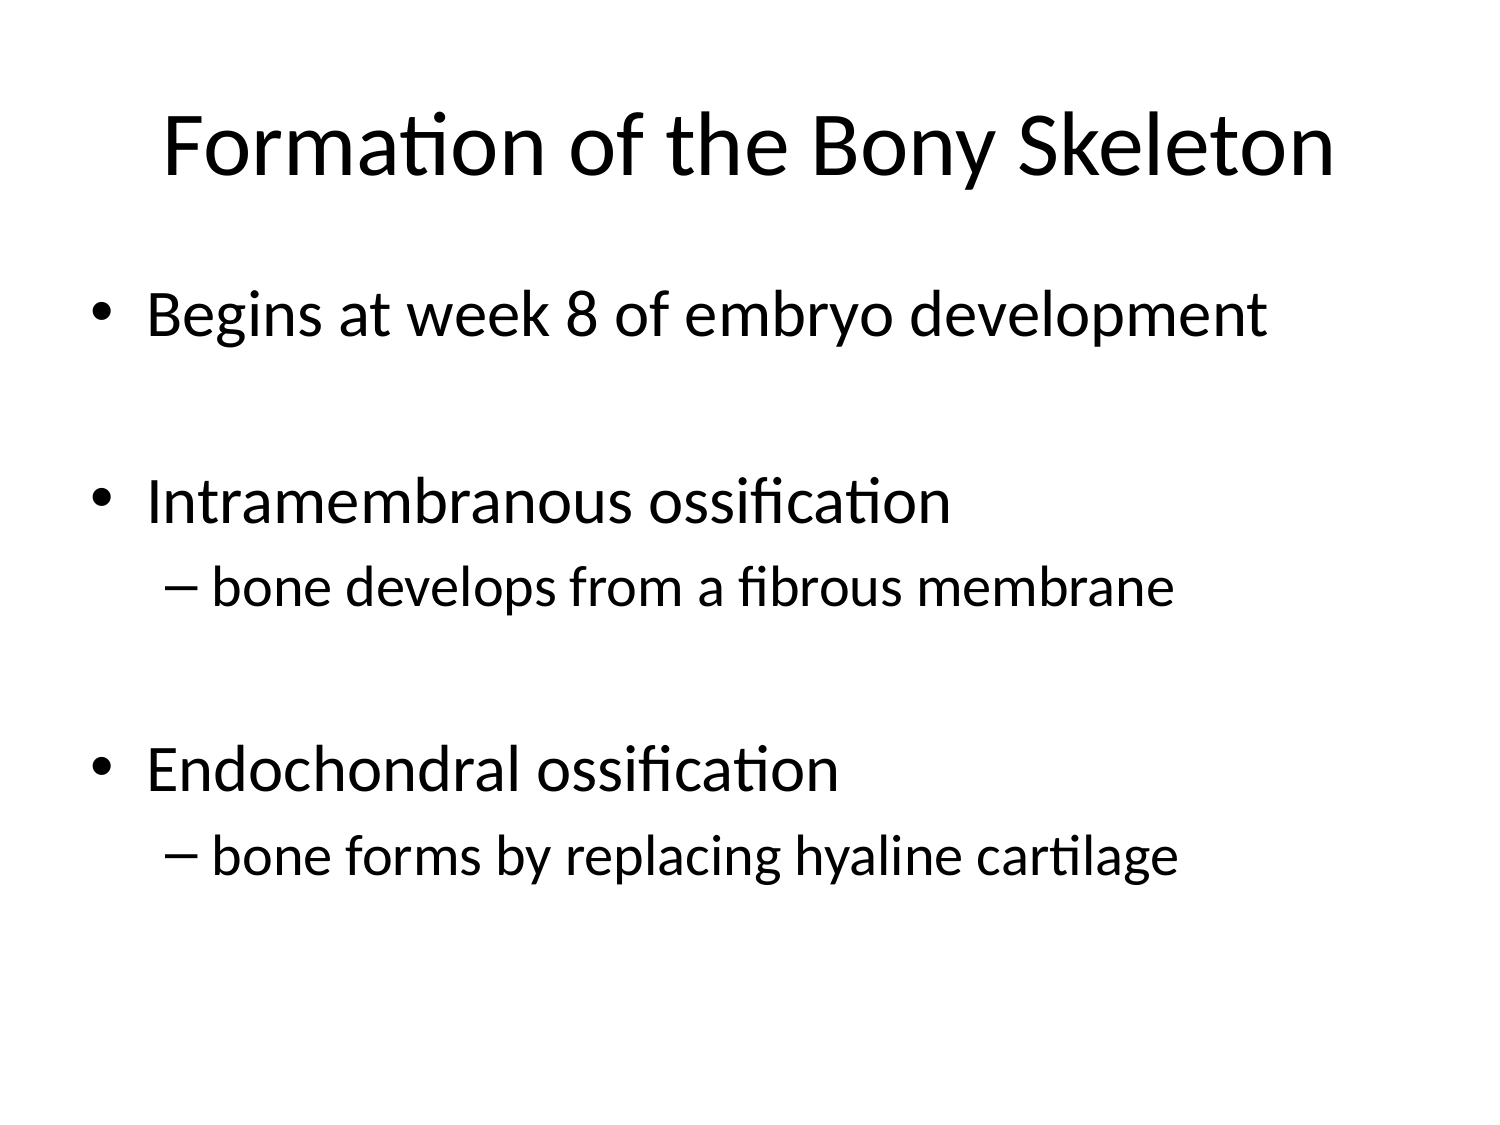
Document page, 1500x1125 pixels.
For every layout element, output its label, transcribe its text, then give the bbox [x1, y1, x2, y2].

list Begins at week 8 of embryo development Intramembranous ossification bone develops from a fibrous membrane Endochondral ossification bone forms by replacing hyaline cartilage [75, 262, 1425, 1005]
title Formation of the Bony Skeleton [75, 45, 1425, 233]
